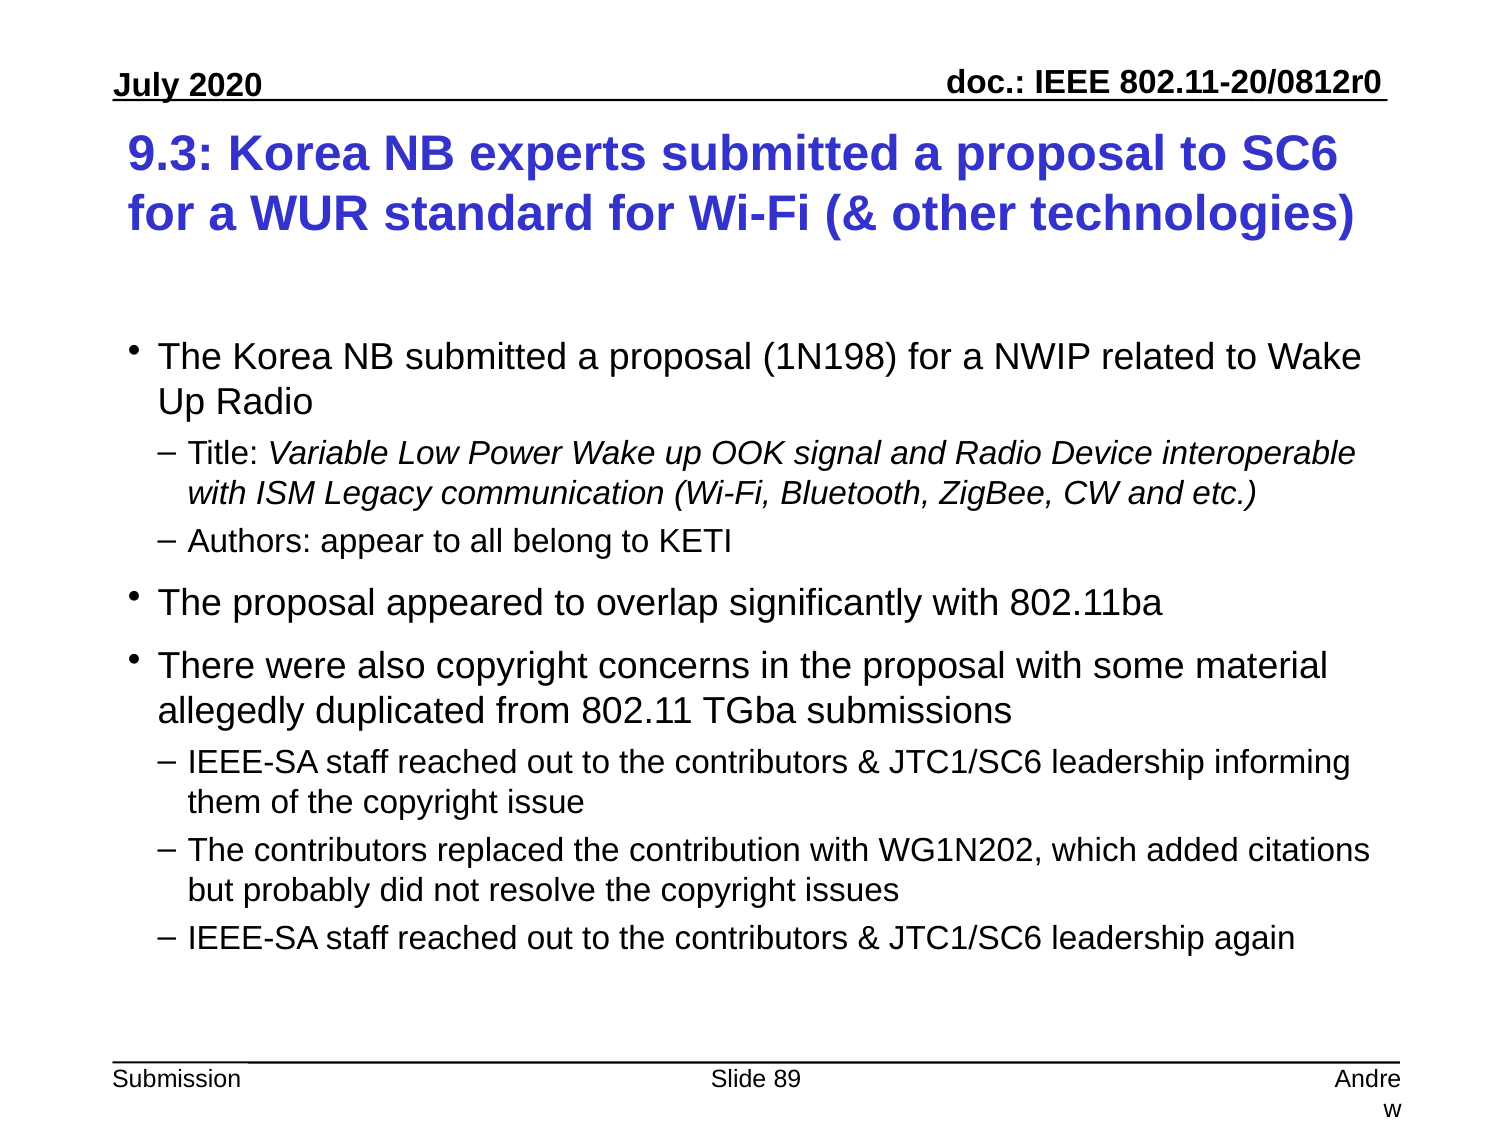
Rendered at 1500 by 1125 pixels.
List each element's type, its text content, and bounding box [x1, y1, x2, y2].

slide_number Slide 89 [709, 1061, 803, 1093]
title 9.3: Korea NB experts submitted a proposal to SC6 for a WUR standard for Wi-Fi (& other technologies) [112, 112, 1388, 288]
list The Korea NB submitted a proposal (1N198) for a NWIP related to Wake Up Radio Title: Variable Low Power Wake up OOK signal and Radio Device interoperable with ISM Legacy communication (Wi-Fi, Bluetooth, ZigBee, CW and etc.) Authors: appear to all belong to KETI The proposal appeared to overlap significantly with 802.11ba There were also copyright concerns in the proposal with some material allegedly duplicated from 802.11 TGba submissions IEEE-SA staff reached out to the contributors & JTC1/SC6 leadership informing them of the copyright issue The contributors replaced the contribution with WG1N202, which added citations but probably did not resolve the copyright issues IEEE-SA staff reached out to the contributors & JTC1/SC6 leadership again [112, 324, 1388, 1000]
footer Andrew Myles, Cisco [1320, 1061, 1402, 1093]
